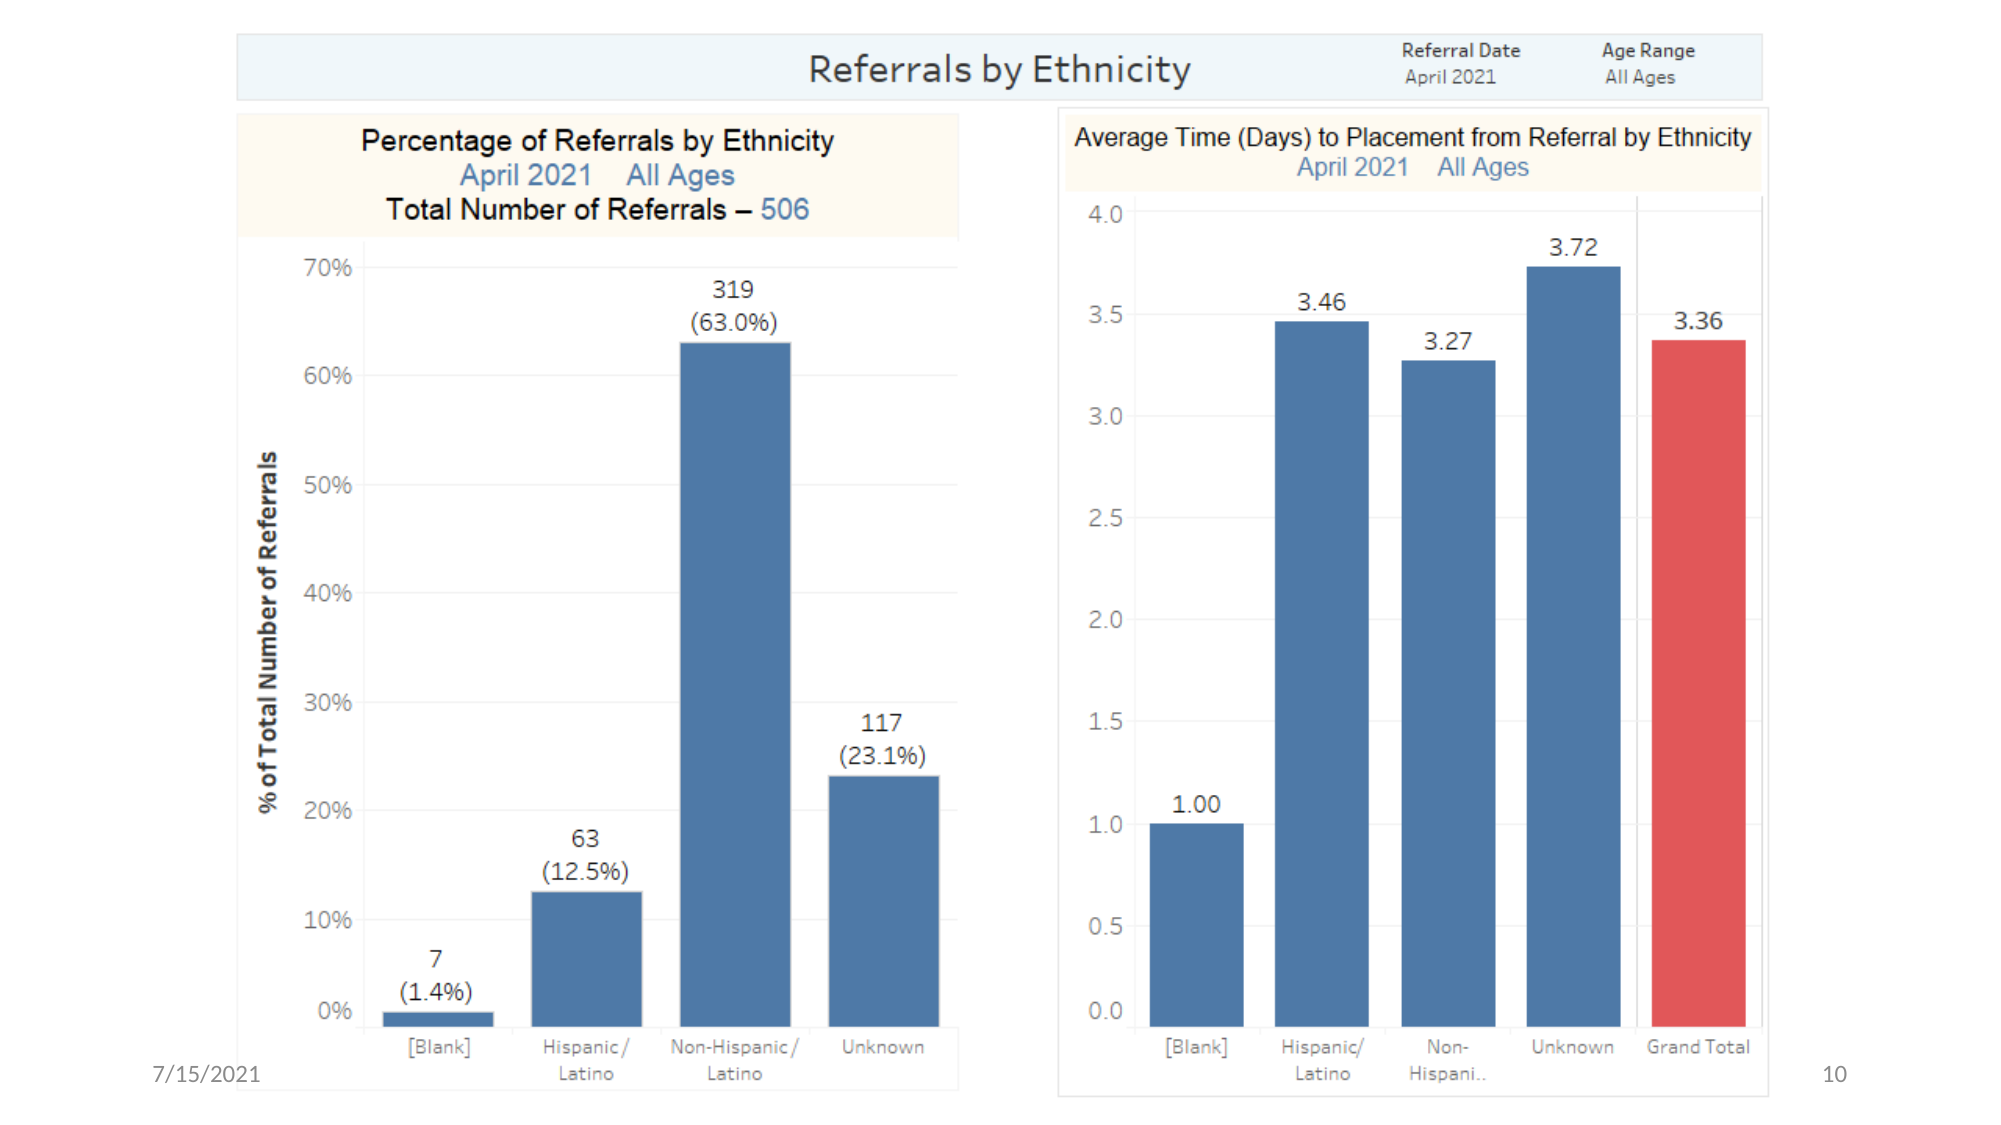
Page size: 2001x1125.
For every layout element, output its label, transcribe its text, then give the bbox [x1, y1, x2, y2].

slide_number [137, 1042, 218, 1103]
picture [218, 15, 1782, 1110]
slide_number 10 [1782, 1042, 1863, 1103]
